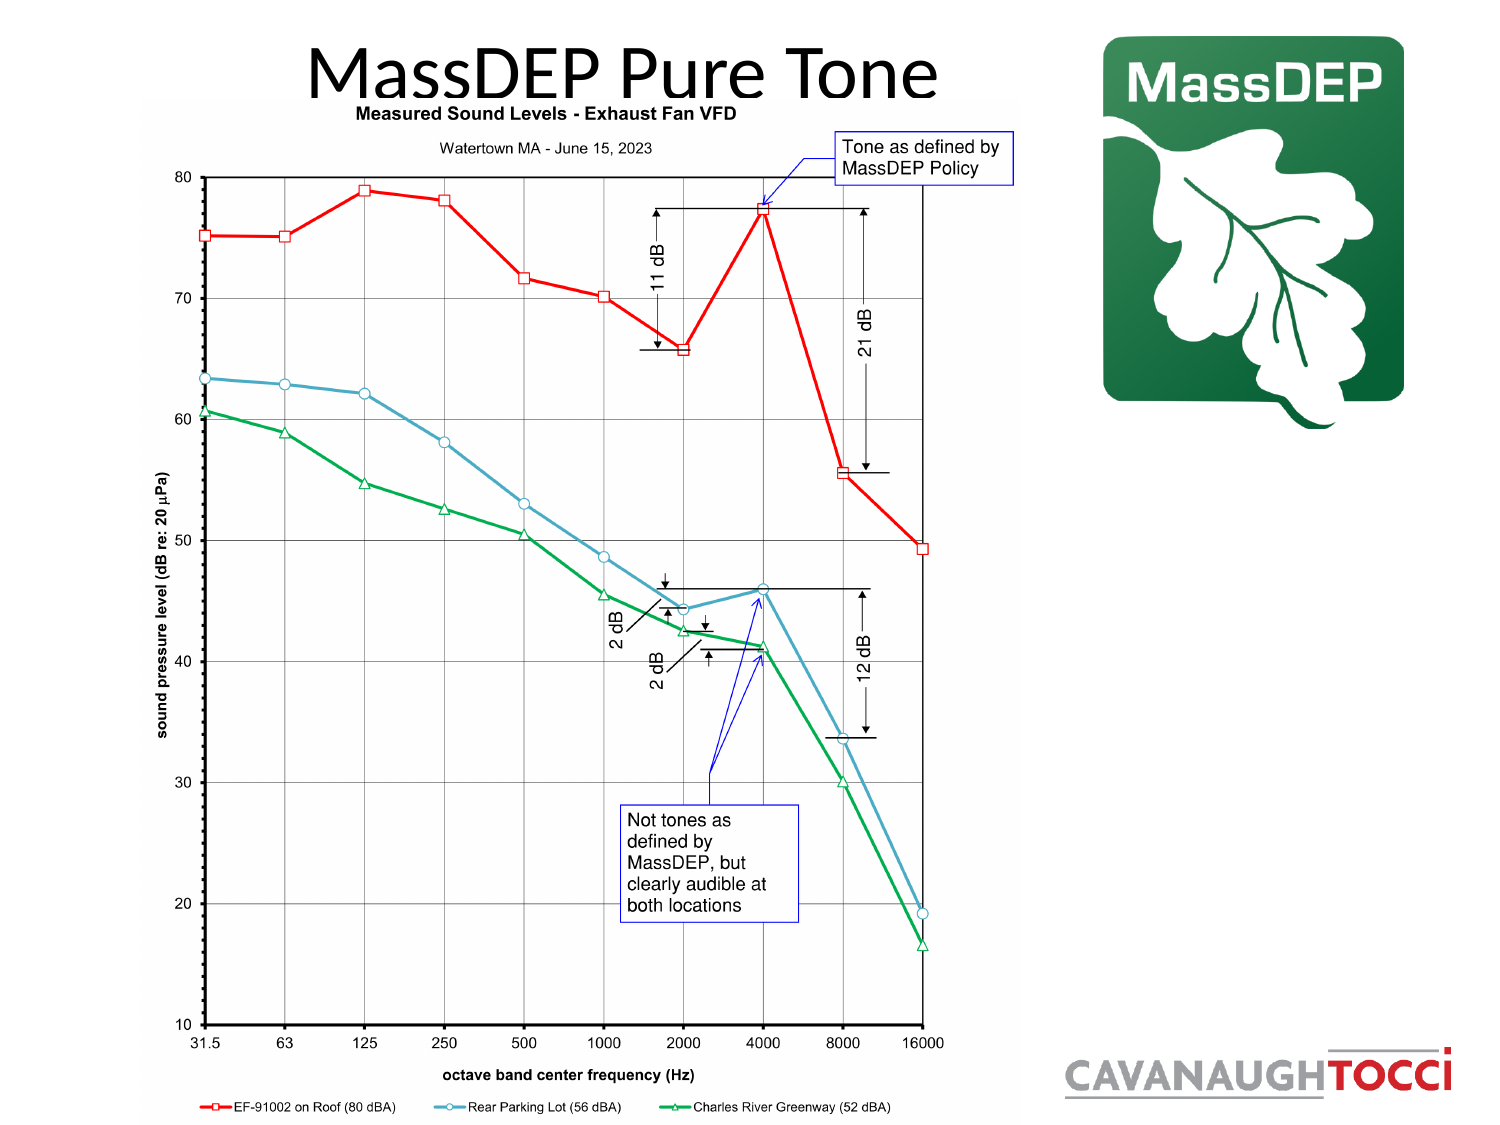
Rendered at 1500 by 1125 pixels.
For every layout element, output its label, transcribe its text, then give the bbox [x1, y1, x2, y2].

title MassDEP Pure Tone [1, 12, 1244, 152]
picture [1065, 1047, 1451, 1099]
picture [140, 36, 1499, 1125]
